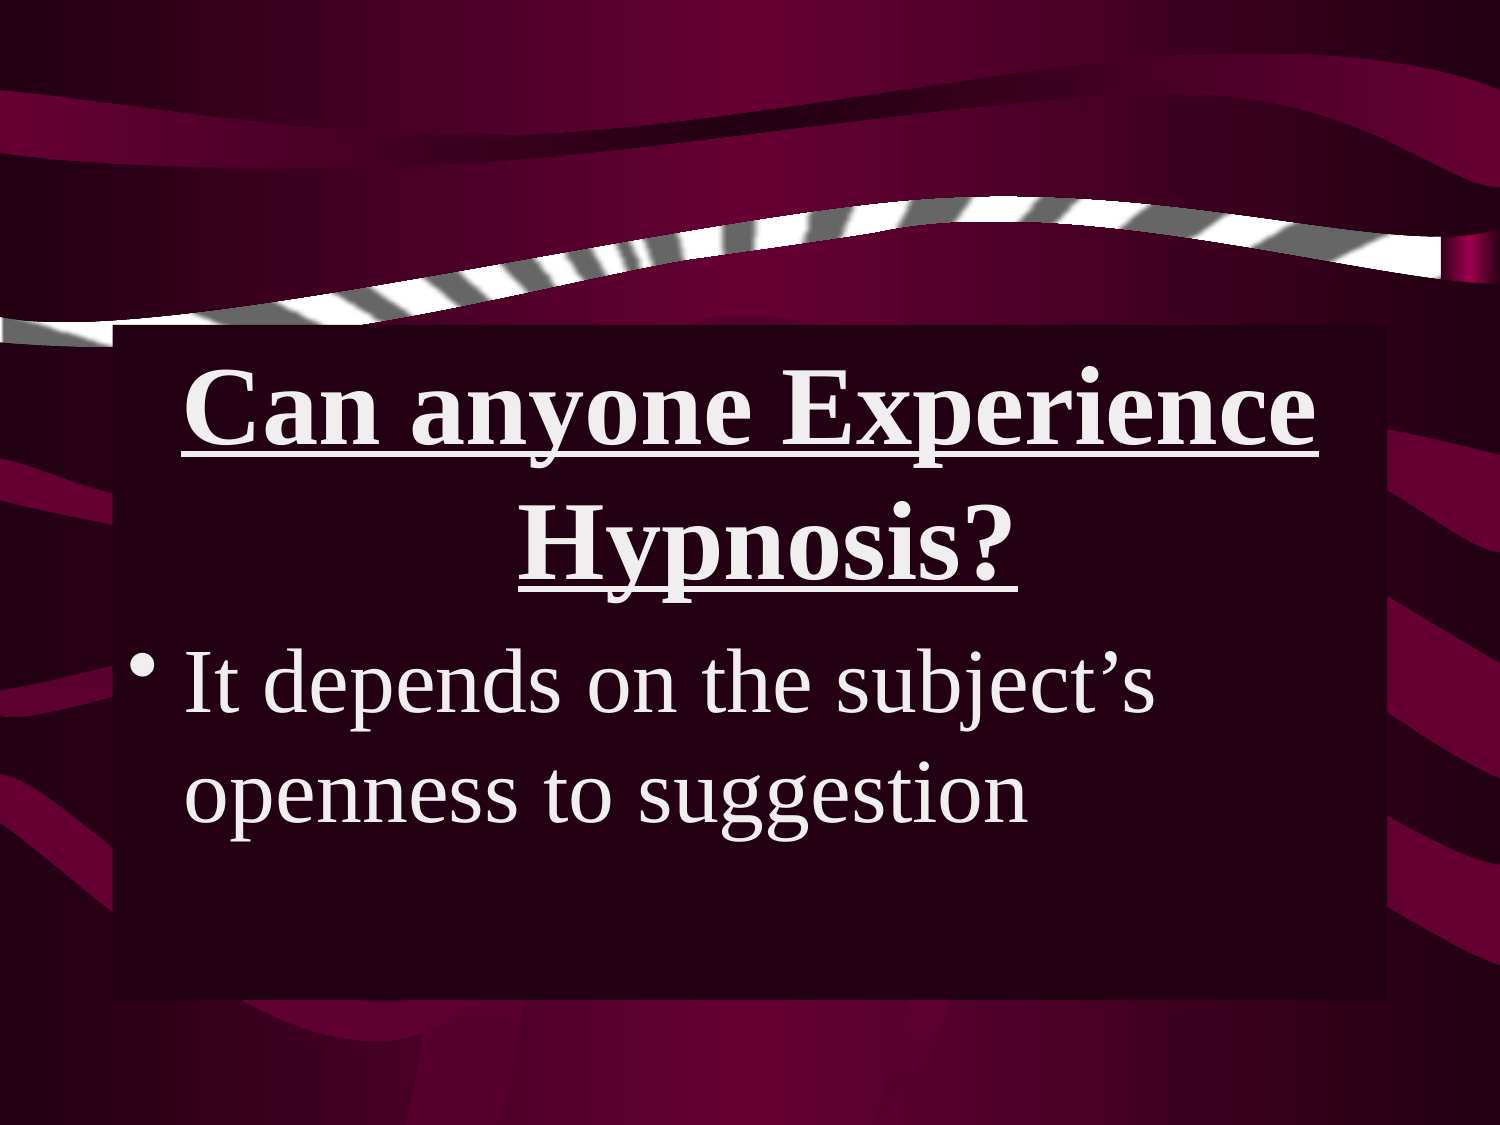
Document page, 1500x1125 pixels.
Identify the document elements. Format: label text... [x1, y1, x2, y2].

list Can anyone Experience Hypnosis? It depends on the subject’s openness to suggestion [112, 324, 1388, 1001]
